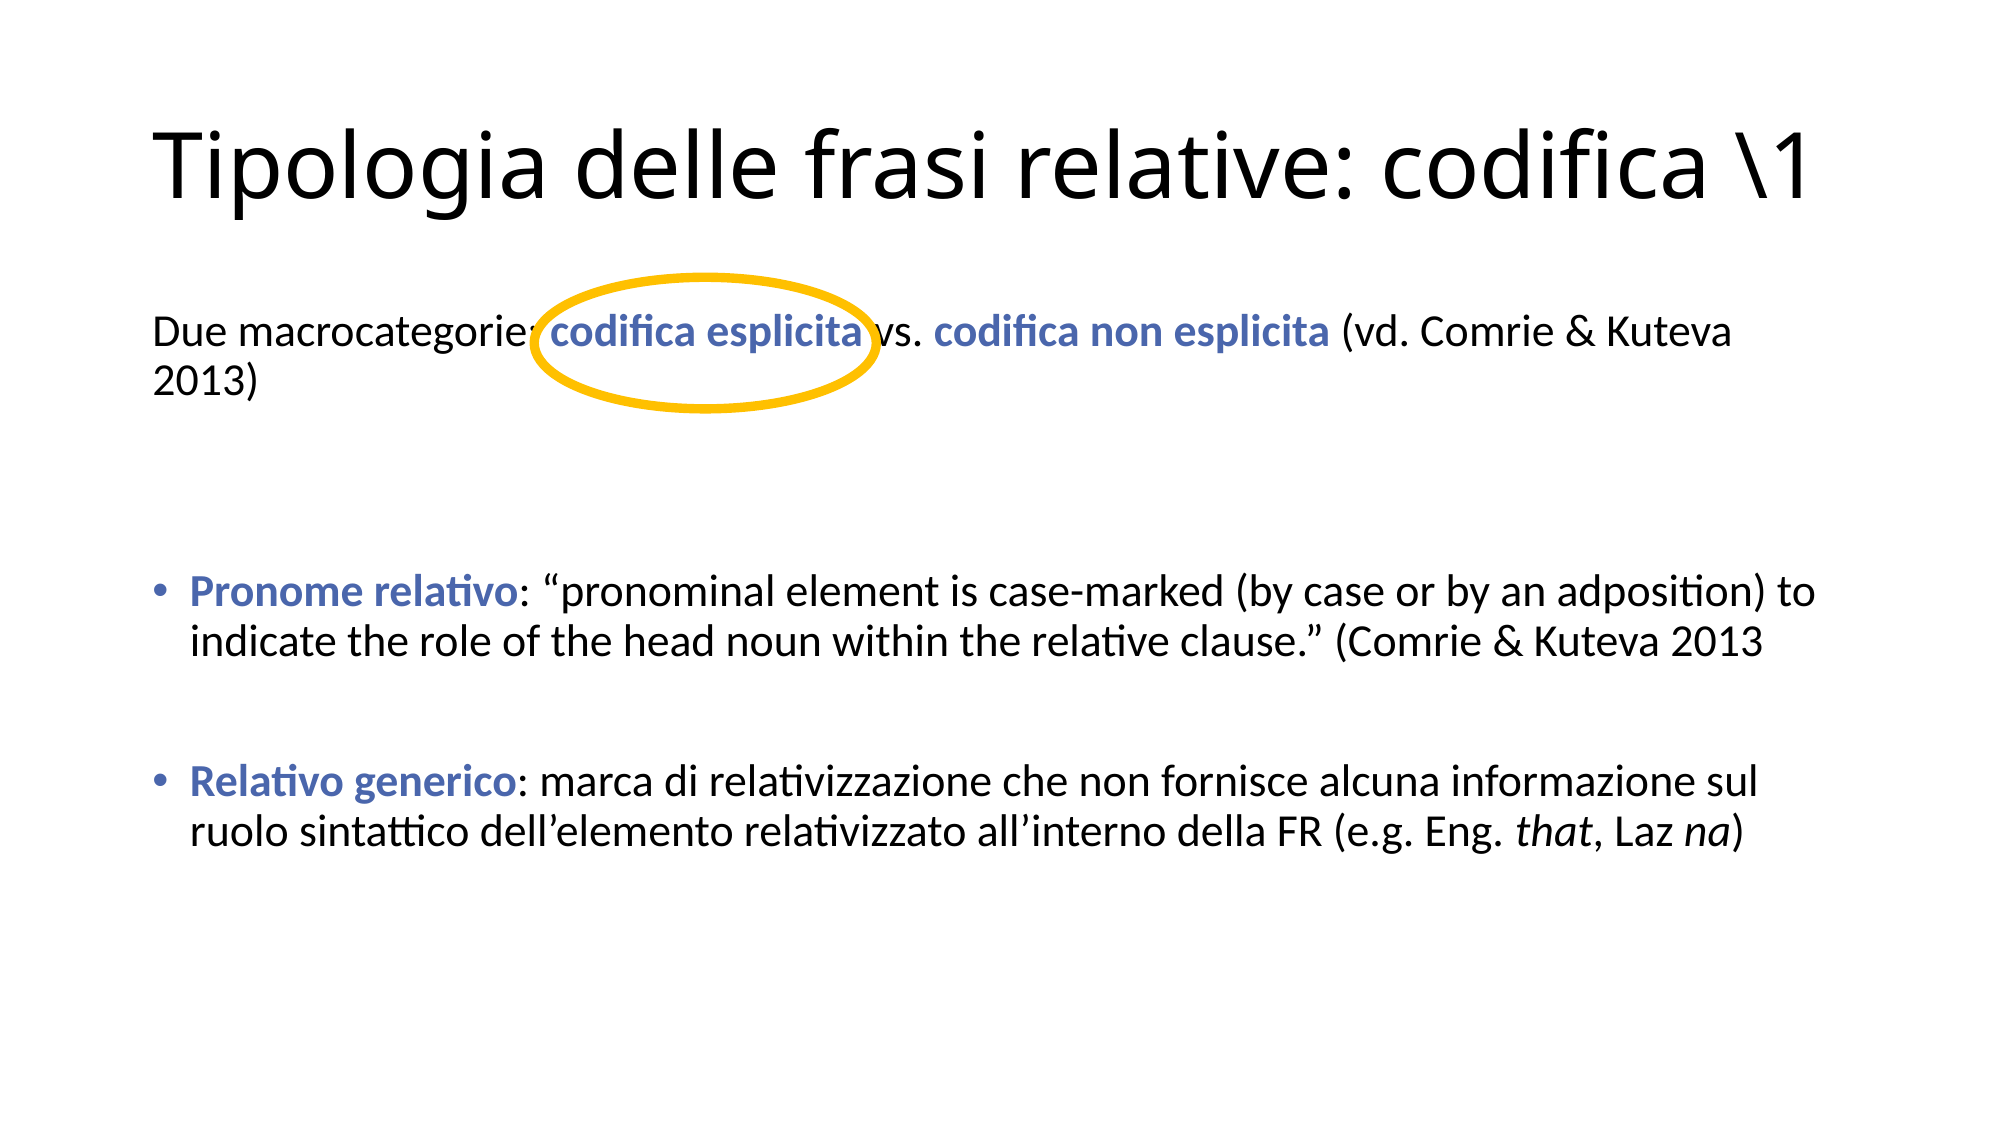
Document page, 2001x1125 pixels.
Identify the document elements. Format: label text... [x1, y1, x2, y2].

title Tipologia delle frasi relative: codifica \1 [137, 59, 1863, 278]
text_box [533, 276, 878, 410]
list Due macrocategorie: codifica esplicita vs. codifica non esplicita (vd. Comrie & Kuteva 2013) Pronome relativo: “pronominal element is case-marked (by case or by an adposition) to indicate the role of the head noun within the relative clause.” (Comrie & Kuteva 2013 Relativo generico: marca di relativizzazione che non fornisce alcuna informazione sul ruolo sintattico dell’elemento relativizzato all’interno della FR (e.g. Eng. that, Laz na) [137, 299, 1863, 1014]
